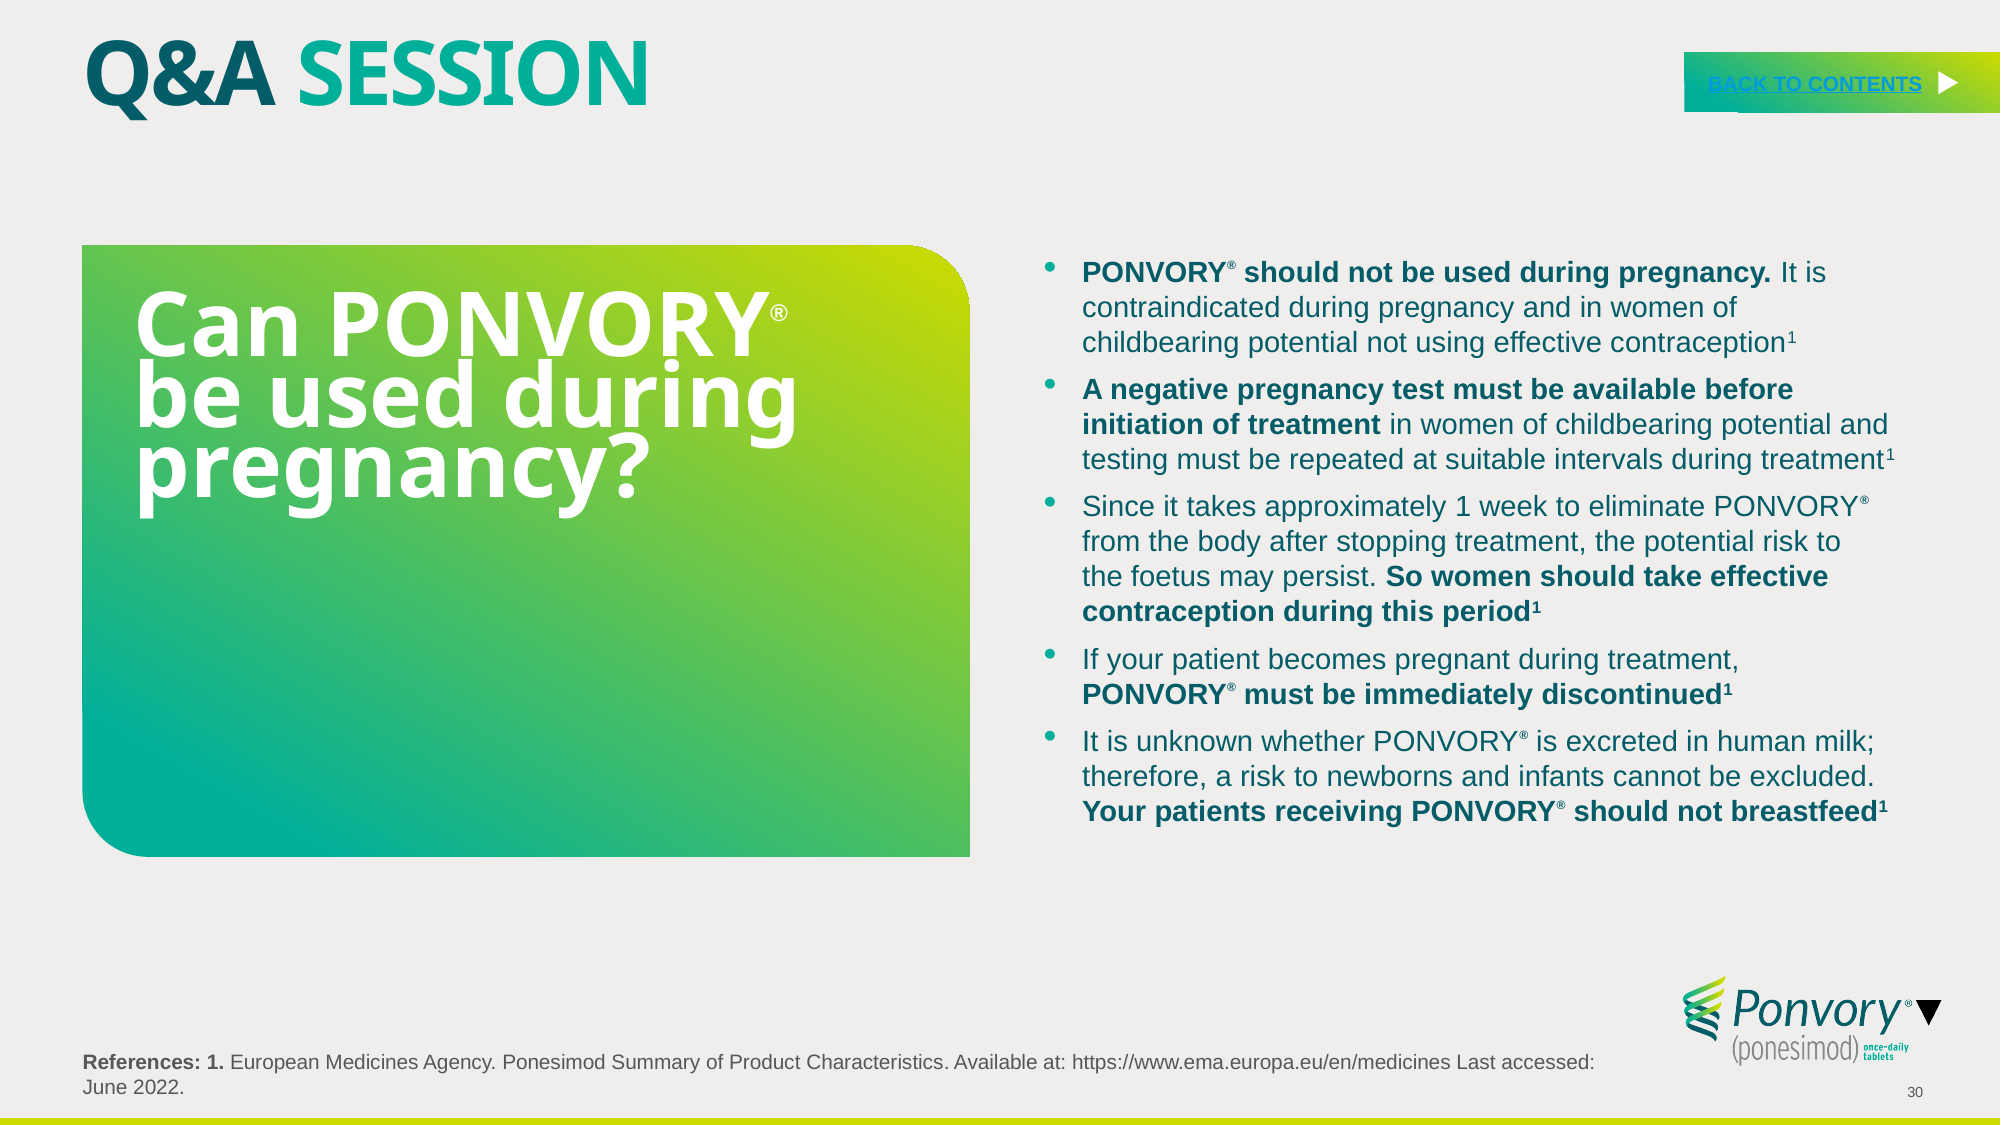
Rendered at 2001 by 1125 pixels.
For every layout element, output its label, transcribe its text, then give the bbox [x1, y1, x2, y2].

picture [1680, 973, 1944, 1069]
text_box [81, 244, 971, 858]
text_box PONVORY® should not be used during pregnancy. It is contraindicated during pregnancy and in women of childbearing potential not using effective contraception1 A negative pregnancy test must be available before initiation of treatment in women of childbearing potential and testing must be repeated at suitable intervals during treatment1 Since it takes approximately 1 week to eliminate PONVORY® from the body after stopping treatment, the potential risk to the foetus may persist. So women should take effective contraception during this period1 If your patient becomes pregnant during treatment, PONVORY® must be immediately discontinued1 It is unknown whether PONVORY® is excreted in human milk; therefore, a risk to newborns and infants cannot be excluded. Your patients receiving PONVORY® should not breastfeed1 [1030, 250, 1917, 821]
text_box Can PONVORY® be used during pregnancy? [118, 296, 880, 635]
text_box References: 1. European Medicines Agency. Ponesimod Summary of Product Characteristics. Available at: https://www.ema.europa.eu/en/medicines Last accessed: June 2022. [82, 942, 1640, 1099]
text_box BACK TO CONTENTS [1917, 52, 2000, 114]
text_box [1937, 69, 1961, 96]
text_box Q&A SESSION [82, 36, 1917, 250]
